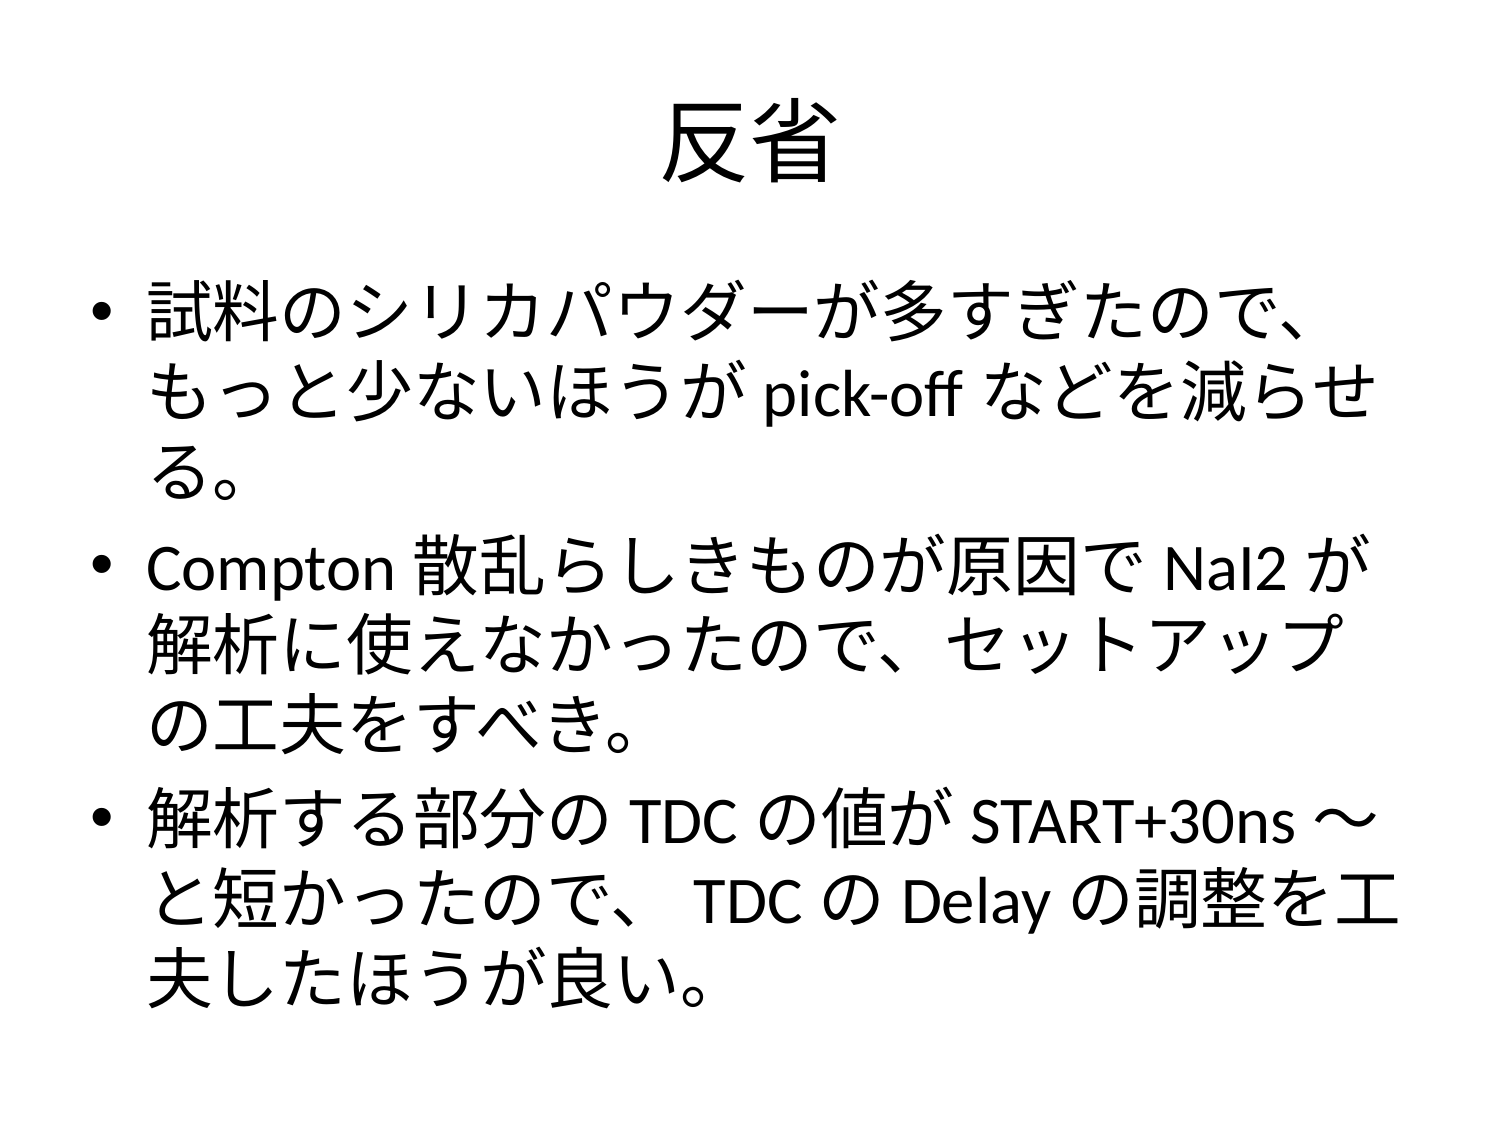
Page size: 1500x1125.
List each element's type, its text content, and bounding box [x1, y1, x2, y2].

title 反省 [75, 45, 1425, 233]
list 試料のシリカパウダーが多すぎたので、もっと少ないほうがpick-offなどを減らせる。 Compton散乱らしきものが原因でNaI2が解析に使えなかったので、セットアップの工夫をすべき。 解析する部分のTDCの値がSTART+30ns～と短かったので、TDCのDelayの調整を工夫したほうが良い。 [75, 262, 1425, 1005]
